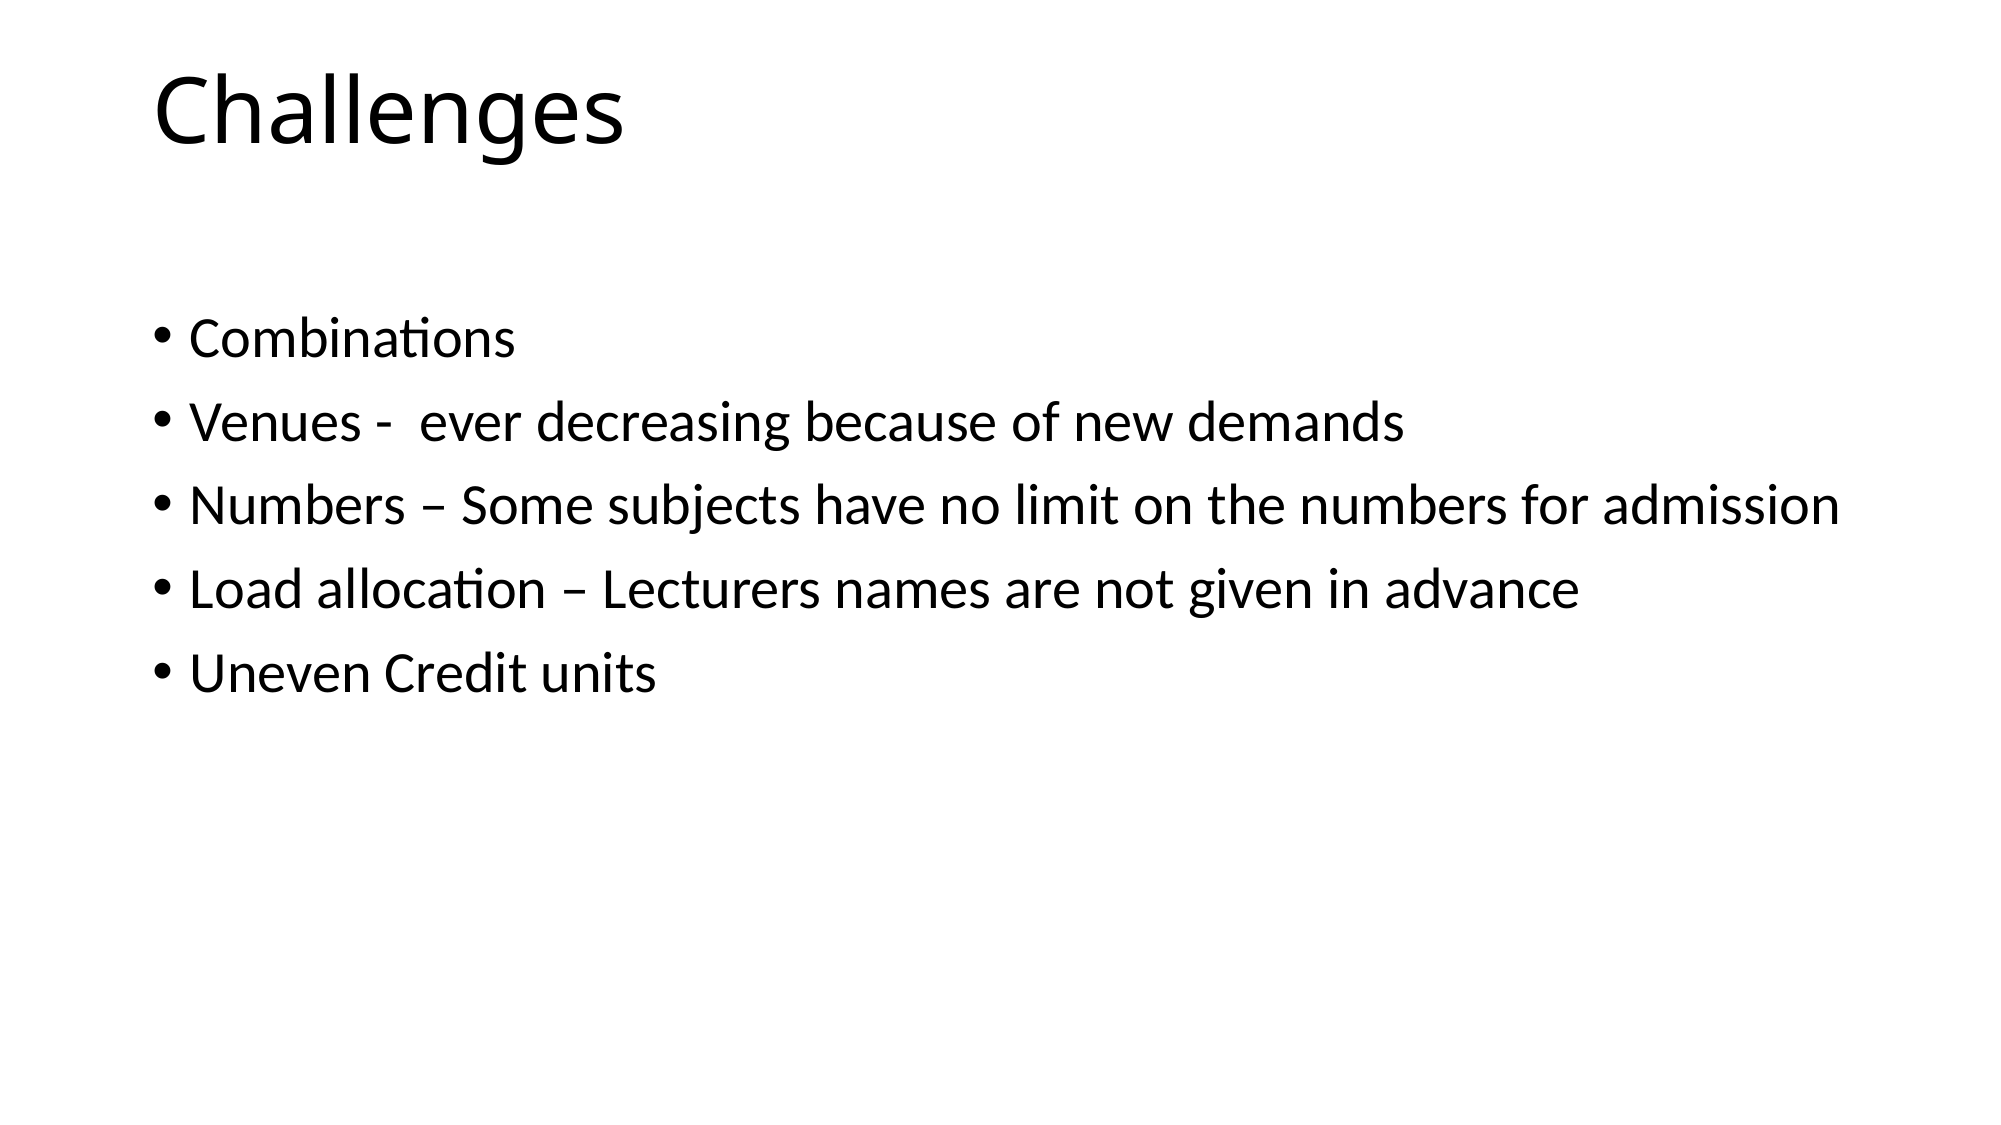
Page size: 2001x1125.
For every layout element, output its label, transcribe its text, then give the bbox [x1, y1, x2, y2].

list Combinations Venues - ever decreasing because of new demands Numbers – Some subjects have no limit on the numbers for admission Load allocation – Lecturers names are not given in advance Uneven Credit units [137, 299, 1863, 1014]
title Challenges [137, 59, 1863, 278]
